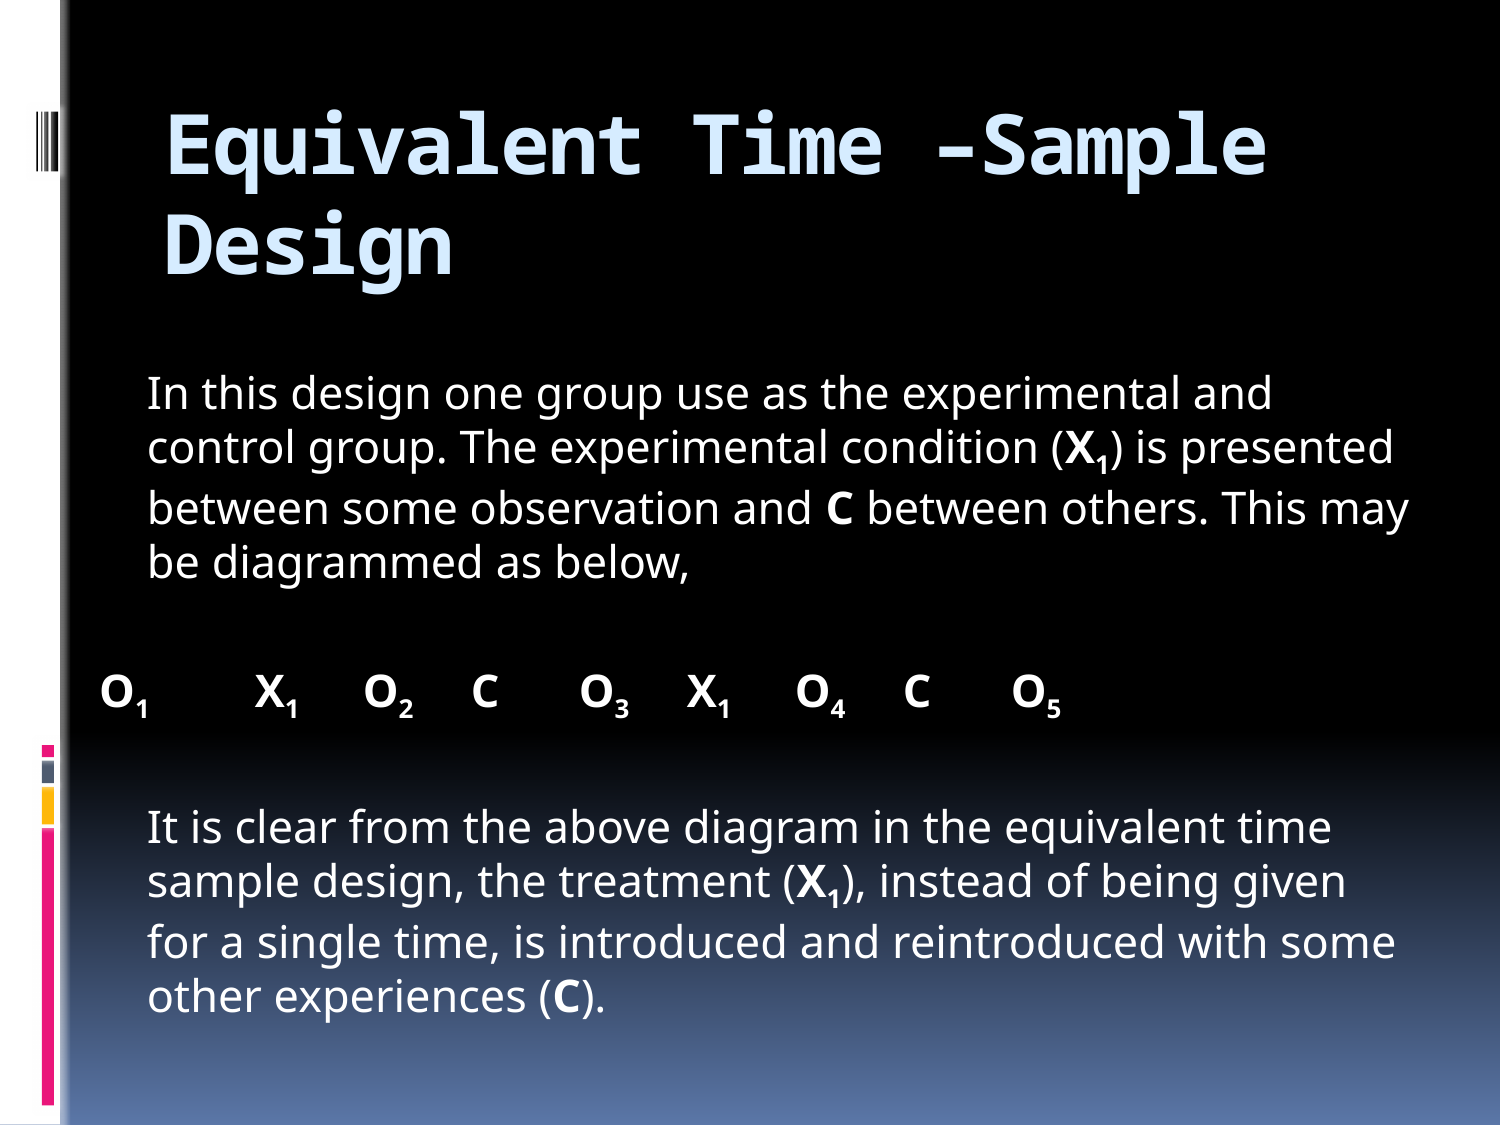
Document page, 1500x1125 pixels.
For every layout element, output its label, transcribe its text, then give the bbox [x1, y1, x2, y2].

title Equivalent Time –Sample Design [150, 83, 1425, 234]
list In this design one group use as the experimental and control group. The experimental condition (X1) is presented between some observation and C between others. This may be diagrammed as below, O1 X1 O2 C O3 X1 O4 C O5 It is clear from the above diagram in the equivalent time sample design, the treatment (X1), instead of being given for a single time, is introduced and reintroduced with some other experiences (C). [75, 292, 1425, 1043]
